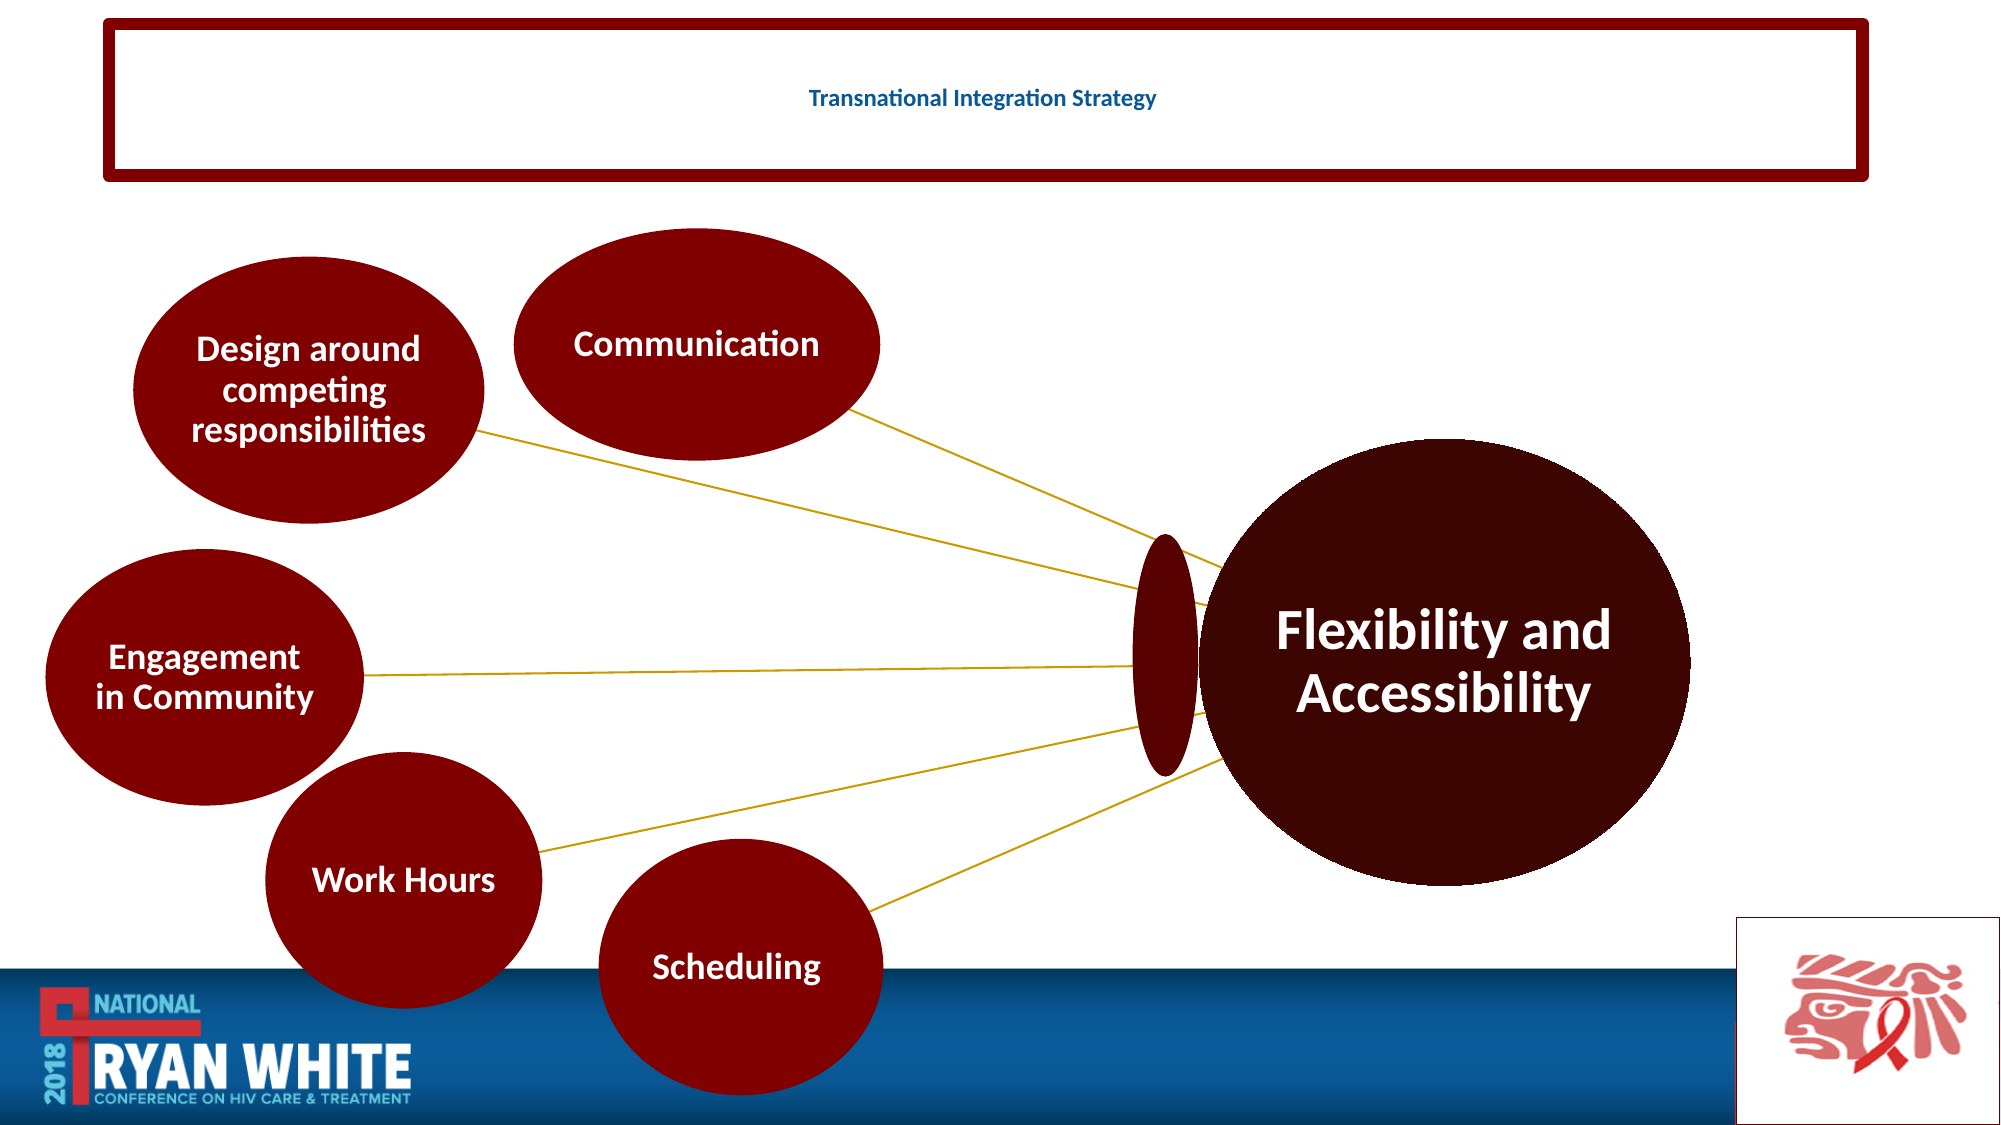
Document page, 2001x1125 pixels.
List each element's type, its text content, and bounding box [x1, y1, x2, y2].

picture [0, 0, 2001, 1125]
title Transnational Integration Strategy [108, 23, 1863, 176]
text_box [45, 228, 1691, 1096]
